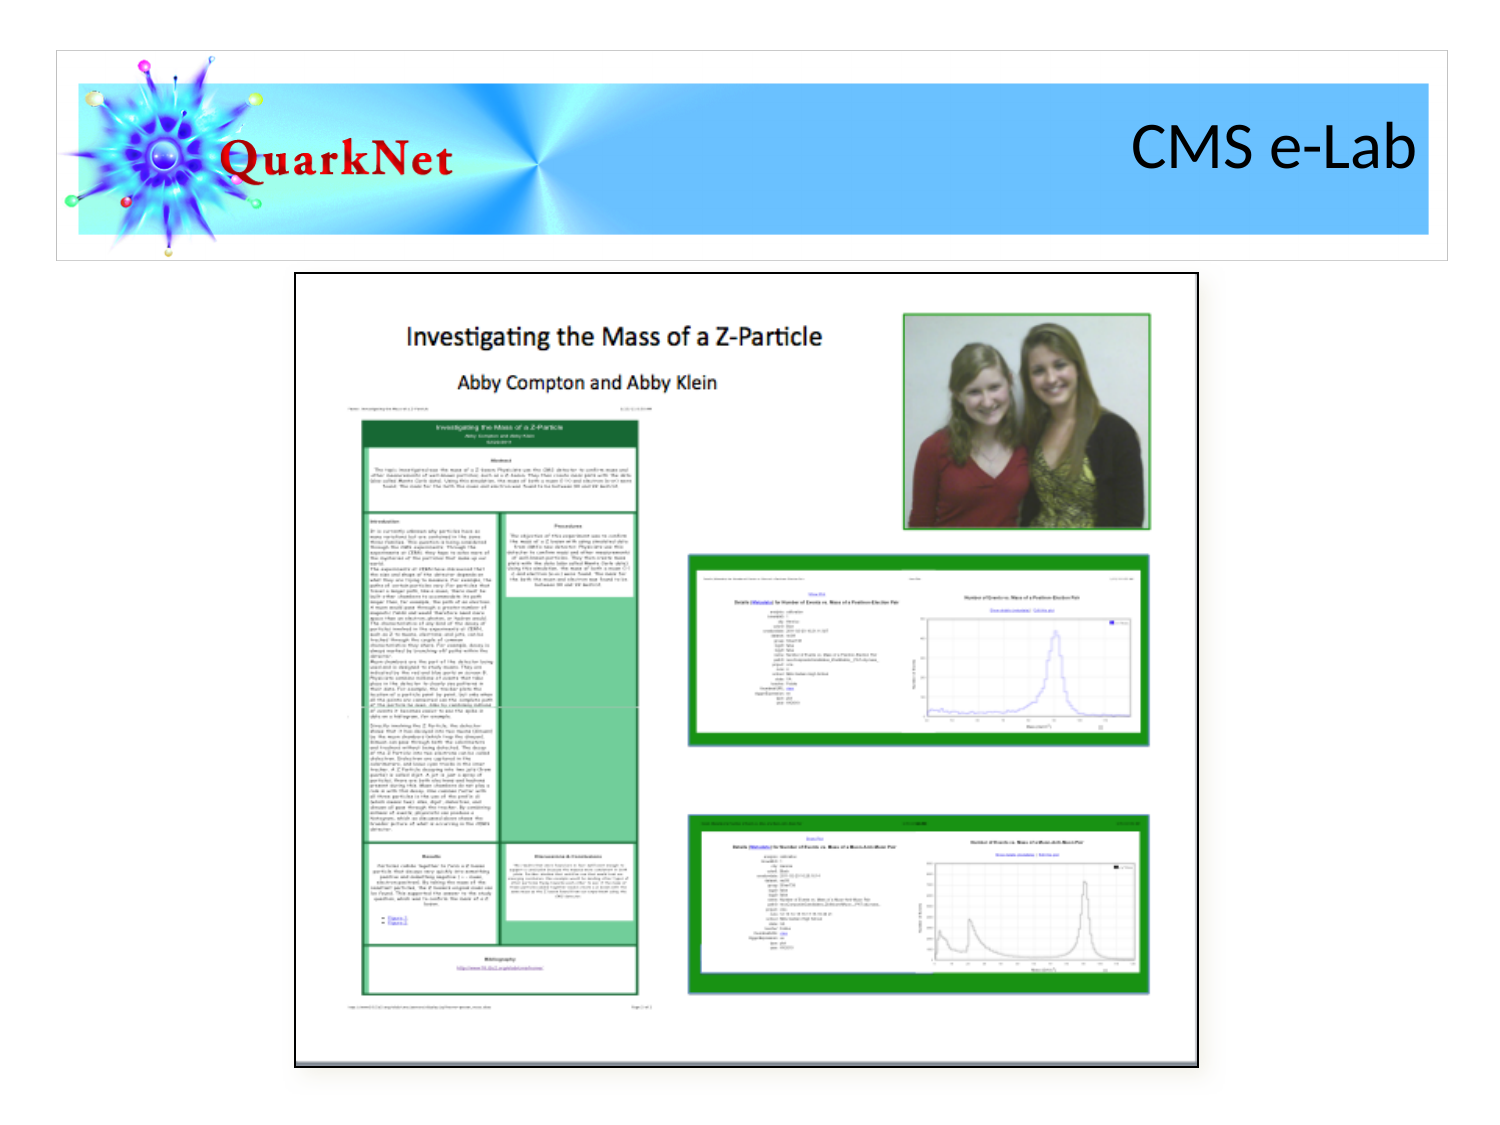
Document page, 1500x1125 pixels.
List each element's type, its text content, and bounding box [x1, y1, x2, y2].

picture [295, 273, 1198, 1066]
picture [56, 50, 1448, 261]
text_box CMS e-Lab [82, 94, 1433, 249]
